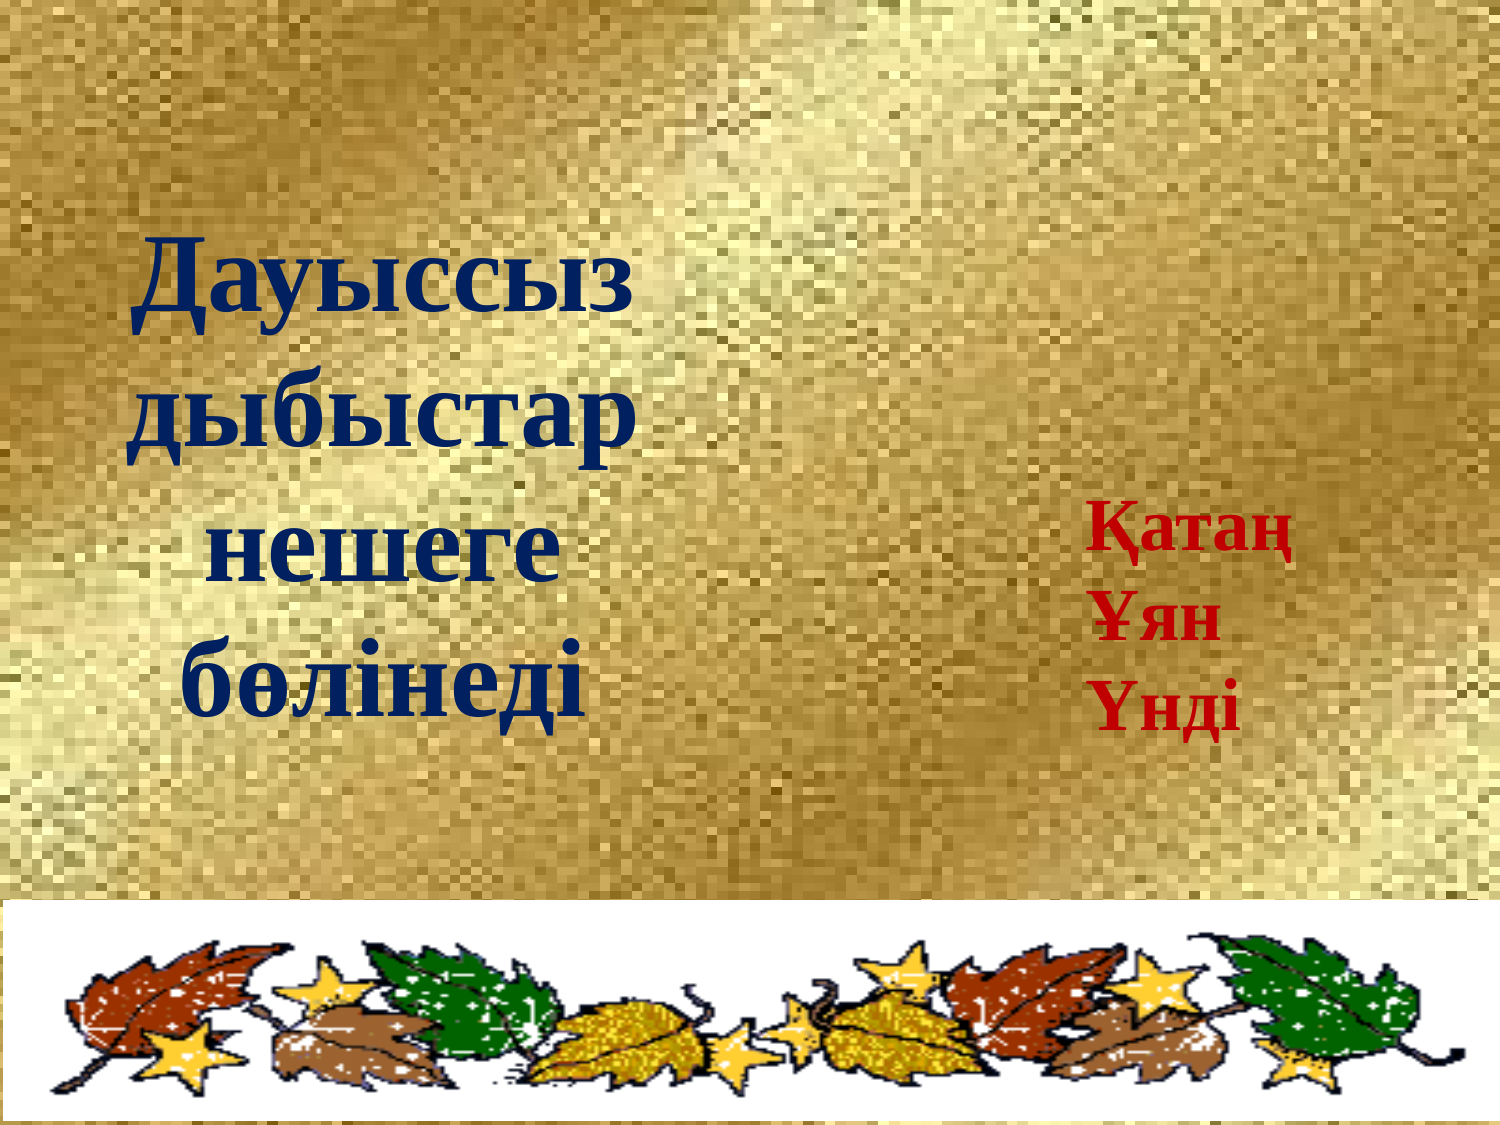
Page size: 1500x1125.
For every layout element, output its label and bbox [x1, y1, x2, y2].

picture [3, 900, 1500, 1121]
list [0, 0, 1500, 901]
